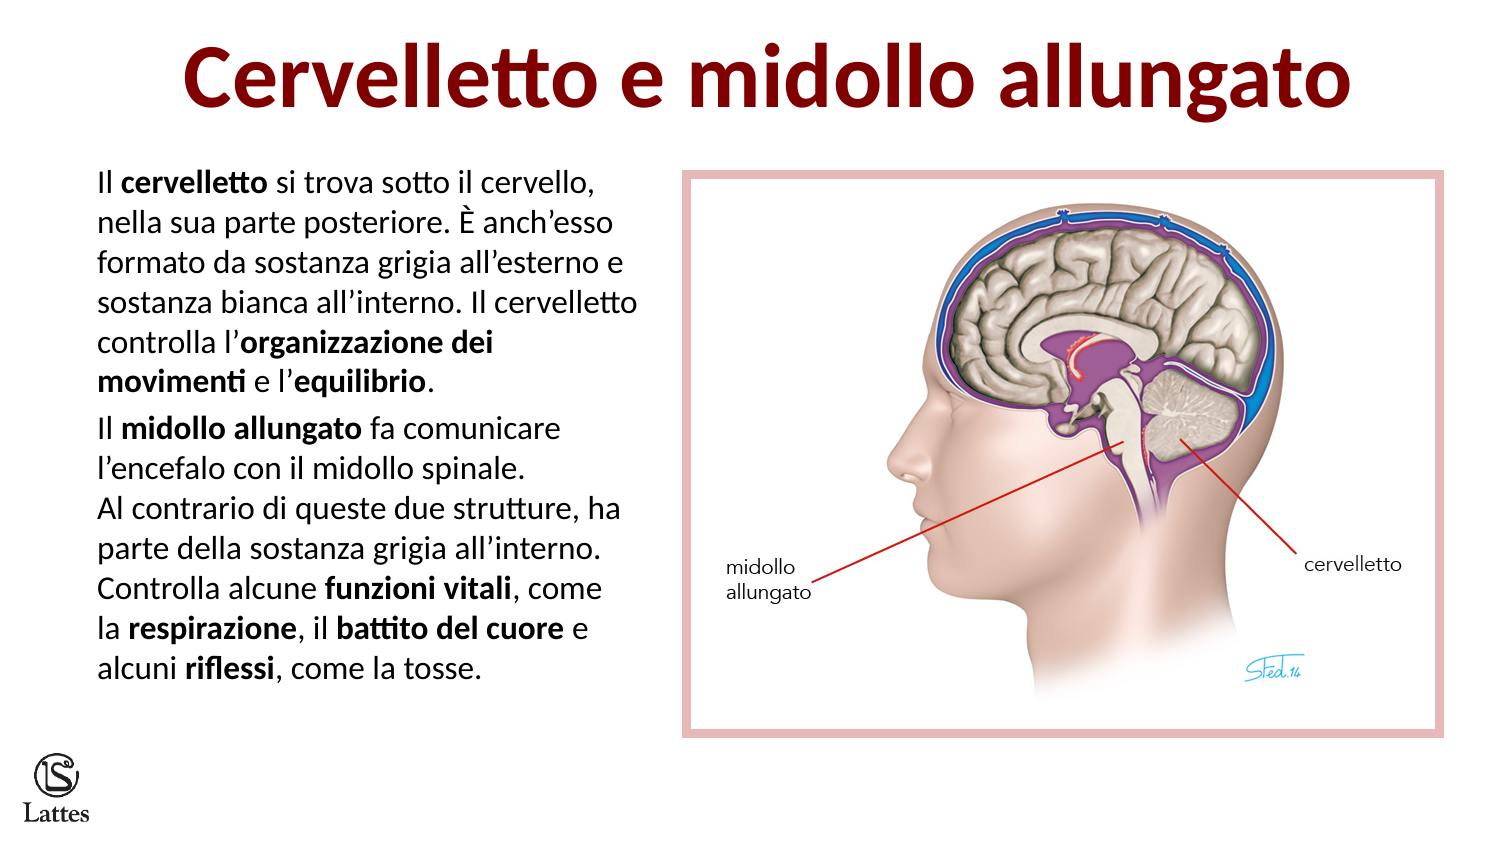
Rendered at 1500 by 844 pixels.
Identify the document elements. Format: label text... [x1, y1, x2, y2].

picture [690, 178, 1436, 730]
picture [22, 752, 89, 823]
list Il cervelletto si trova sotto il cervello, nella sua parte posteriore. È anch’esso formato da sostanza grigia all’esterno e sostanza bianca all’interno. Il cervelletto controlla l’organizzazione dei movimenti e l’equilibrio. Il midollo allungato fa comunicare l’encefalo con il midollo spinale. Al contrario di queste due strutture, ha parte della sostanza grigia all’interno. Controlla alcune funzioni vitali, come la respirazione, il battito del cuore e alcuni riflessi, come la tosse. [82, 152, 656, 729]
title Cervelletto e midollo allungato [93, 0, 1444, 141]
